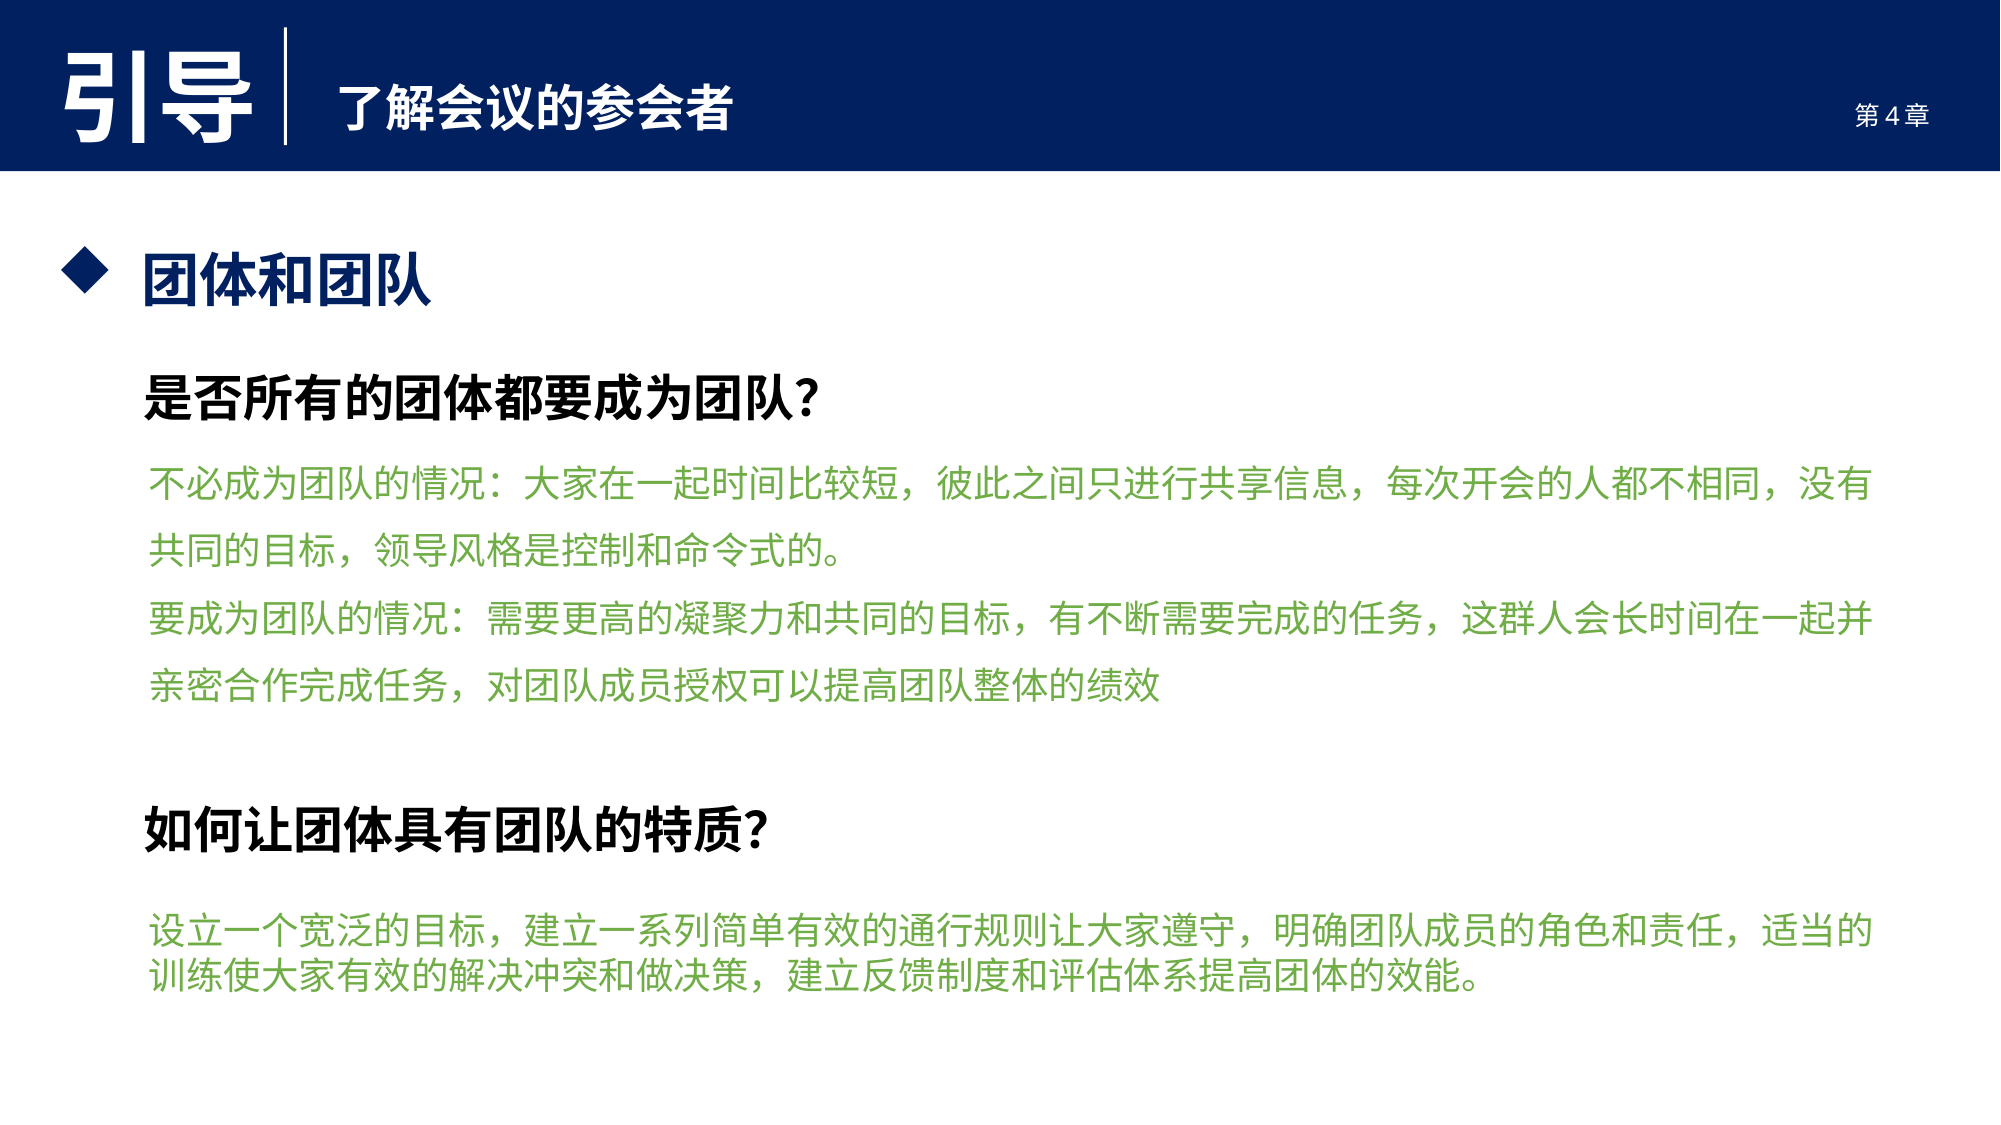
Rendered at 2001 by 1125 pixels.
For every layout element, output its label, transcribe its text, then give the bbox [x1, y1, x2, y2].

text_box 是否所有的团体都要成为团队？ [129, 359, 859, 435]
text_box 如何让团体具有团队的特质？ [128, 791, 809, 866]
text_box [0, 0, 2000, 172]
text_box 设立一个宽泛的目标，建立一系列简单有效的通行规则让大家遵守，明确团队成员的角色和责任，适当的 训练使大家有效的解决冲突和做决策，建立反馈制度和评估体系提高团体的效能。 [134, 877, 1889, 1005]
text_box 团体和团队 [41, 235, 448, 321]
text_box 不必成为团队的情况：大家在一起时间比较短，彼此之间只进行共享信息，每次开会的人都不相同，没有 共同的目标，领导风格是控制和命令式的。 要成为团队的情况：需要更高的凝聚力和共同的目标，有不断需要完成的任务，这群人会长时间在一起并 亲密合作完成任务，对团队成员授权可以提高团队整体的绩效 [134, 429, 1889, 715]
